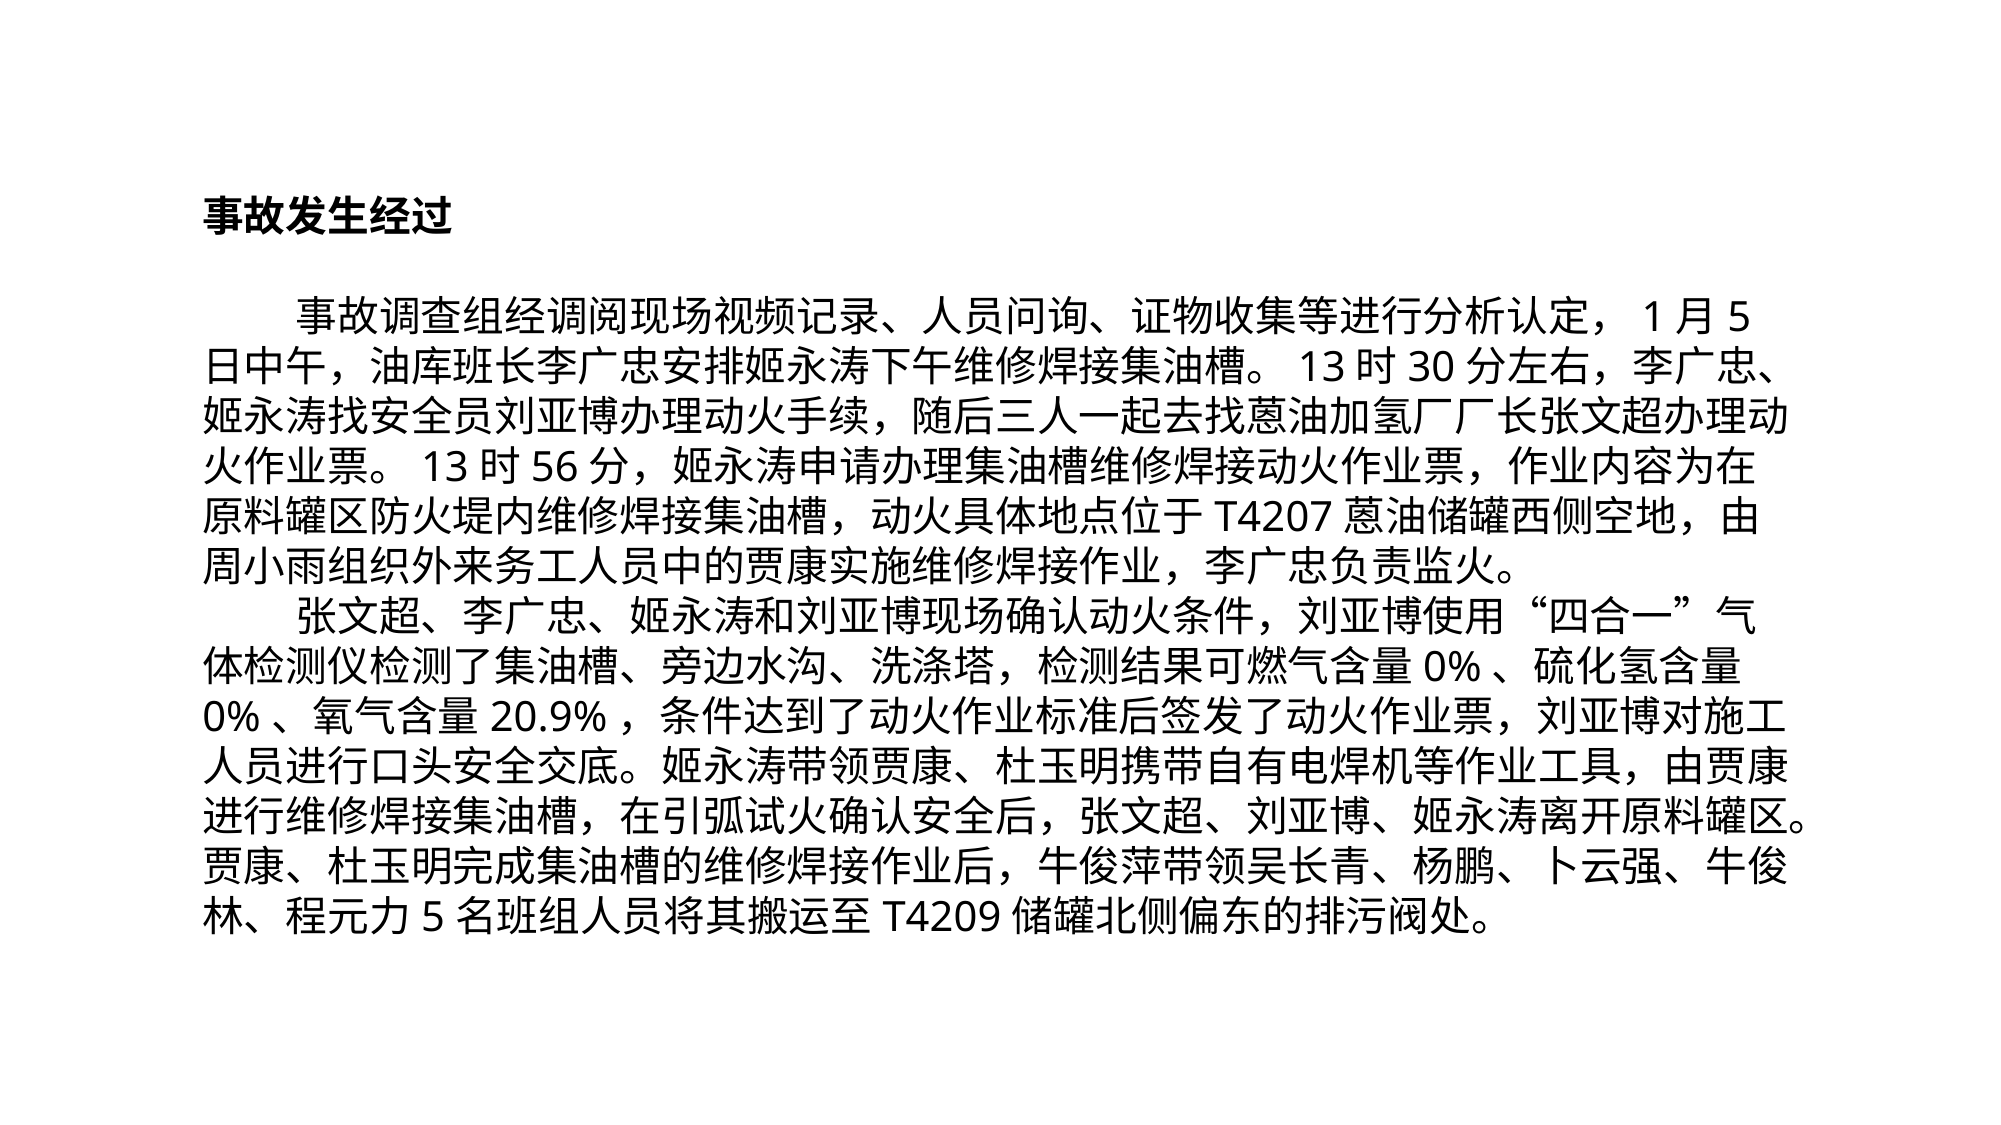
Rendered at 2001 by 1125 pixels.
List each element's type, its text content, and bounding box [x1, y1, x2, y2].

list [137, 299, 1863, 1014]
title [137, 59, 1863, 278]
text_box 事故发生经过 事故调查组经调阅现场视频记录、人员问询、证物收集等进行分析认定，1月5日中午，油库班长李广忠安排姬永涛下午维修焊接集油槽。13时30分左右，李广忠、姬永涛找安全员刘亚博办理动火手续，随后三人一起去找蒽油加氢厂厂长张文超办理动火作业票。13时56分，姬永涛申请办理集油槽维修焊接动火作业票，作业内容为在原料罐区防火堤内维修焊接集油槽，动火具体地点位于T4207蒽油储罐西侧空地，由周小雨组织外来务工人员中的贾康实施维修焊接作业，李广忠负责监火。 张文超、李广忠、姬永涛和刘亚博现场确认动火条件，刘亚博使用“四合一”气体检测仪检测了集油槽、旁边水沟、洗涤塔，检测结果可燃气含量0%、硫化氢含量0%、氧气含量20.9%，条件达到了动火作业标准后签发了动火作业票，刘亚博对施工人员进行口头安全交底。姬永涛带领贾康、杜玉明携带自有电焊机等作业工具，由贾康进行维修焊接集油槽，在引弧试火确认安全后，张文超、刘亚博、姬永涛离开原料罐区。贾康、杜玉明完成集油槽的维修焊接作业后，牛俊萍带领吴长青、杨鹏、卜云强、牛俊林、程元力5名班组人员将其搬运至T4209储罐北侧偏东的排污阀处。 [187, 182, 1813, 948]
